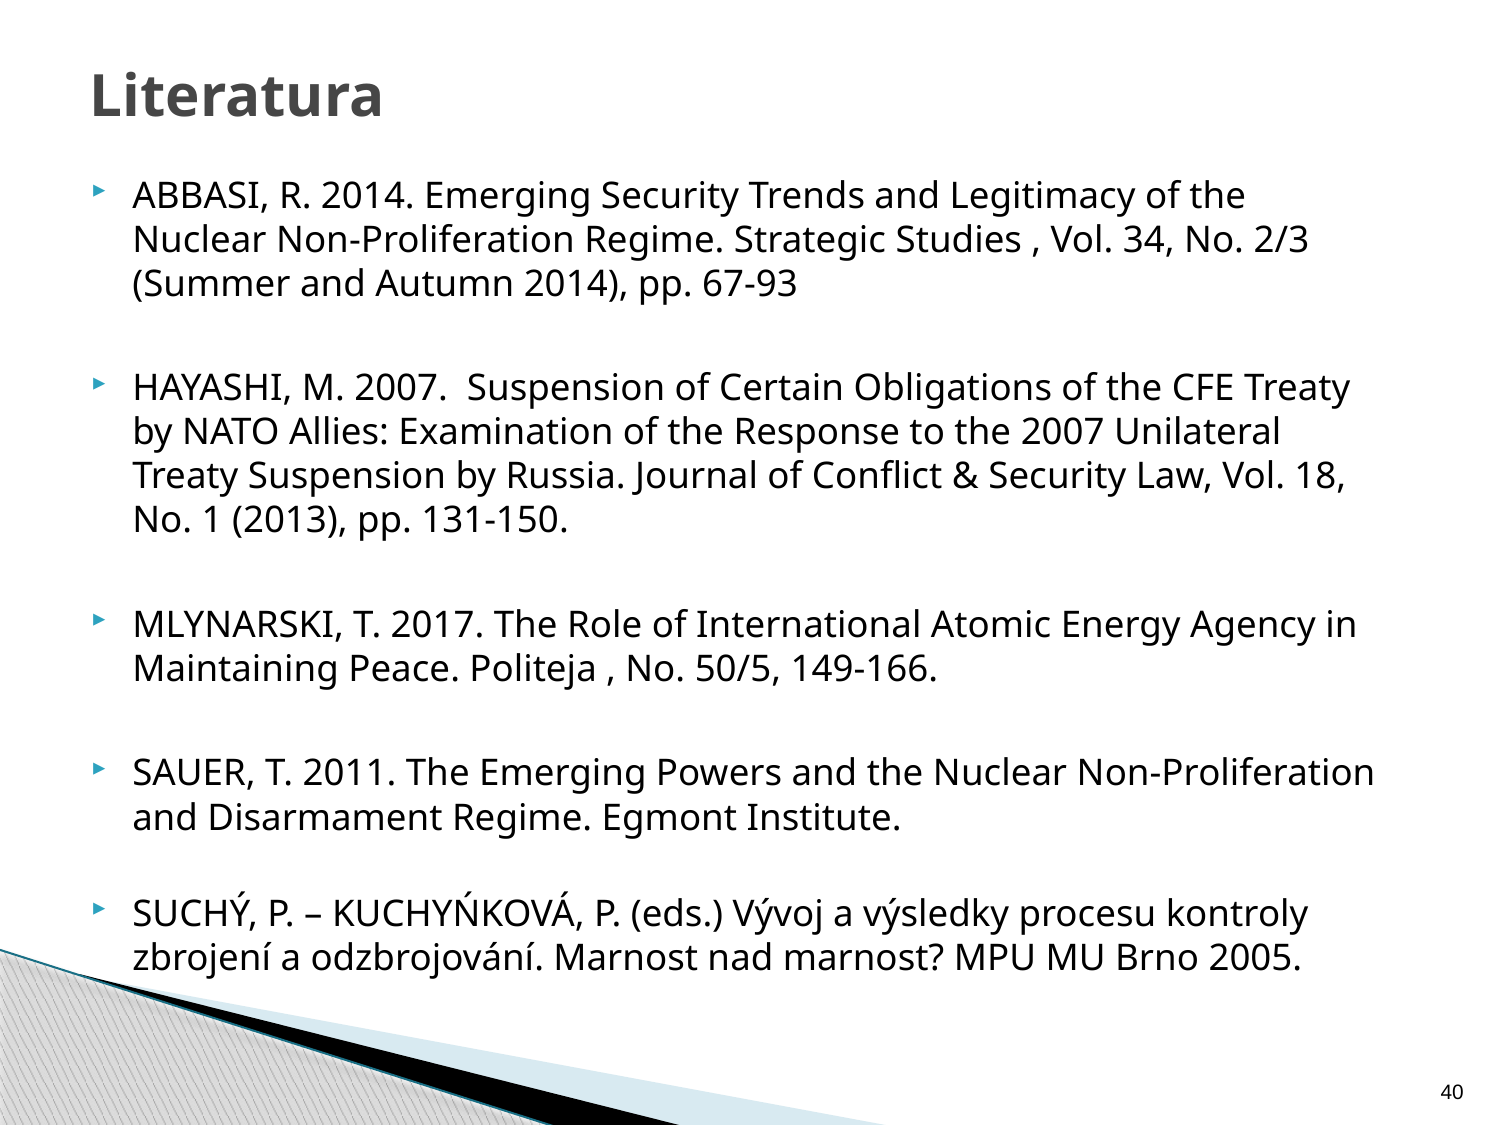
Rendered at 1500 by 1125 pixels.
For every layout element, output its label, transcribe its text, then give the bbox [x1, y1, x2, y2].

slide_number 40 [1418, 1051, 1479, 1112]
list ABBASI, R. 2014. Emerging Security Trends and Legitimacy of the Nuclear Non-Proliferation Regime. Strategic Studies , Vol. 34, No. 2/3 (Summer and Autumn 2014), pp. 67-93 HAYASHI, M. 2007. Suspension of Certain Obligations of the CFE Treaty by NATO Allies: Examination of the Response to the 2007 Unilateral Treaty Suspension by Russia. Journal of Conflict & Security Law, Vol. 18, No. 1 (2013), pp. 131-150. MLYNARSKI, T. 2017. The Role of International Atomic Energy Agency in Maintaining Peace. Politeja , No. 50/5, 149-166. SAUER, T. 2011. The Emerging Powers and the Nuclear Non-Proliferation and Disarmament Regime. Egmont Institute. SUCHÝ, P. – KUCHYŃKOVÁ, P. (eds.) Vývoj a výsledky procesu kontroly zbrojení a odzbrojování. Marnost nad marnost? MPU MU Brno 2005. [58, 164, 1404, 986]
title Literatura [75, 45, 1425, 141]
